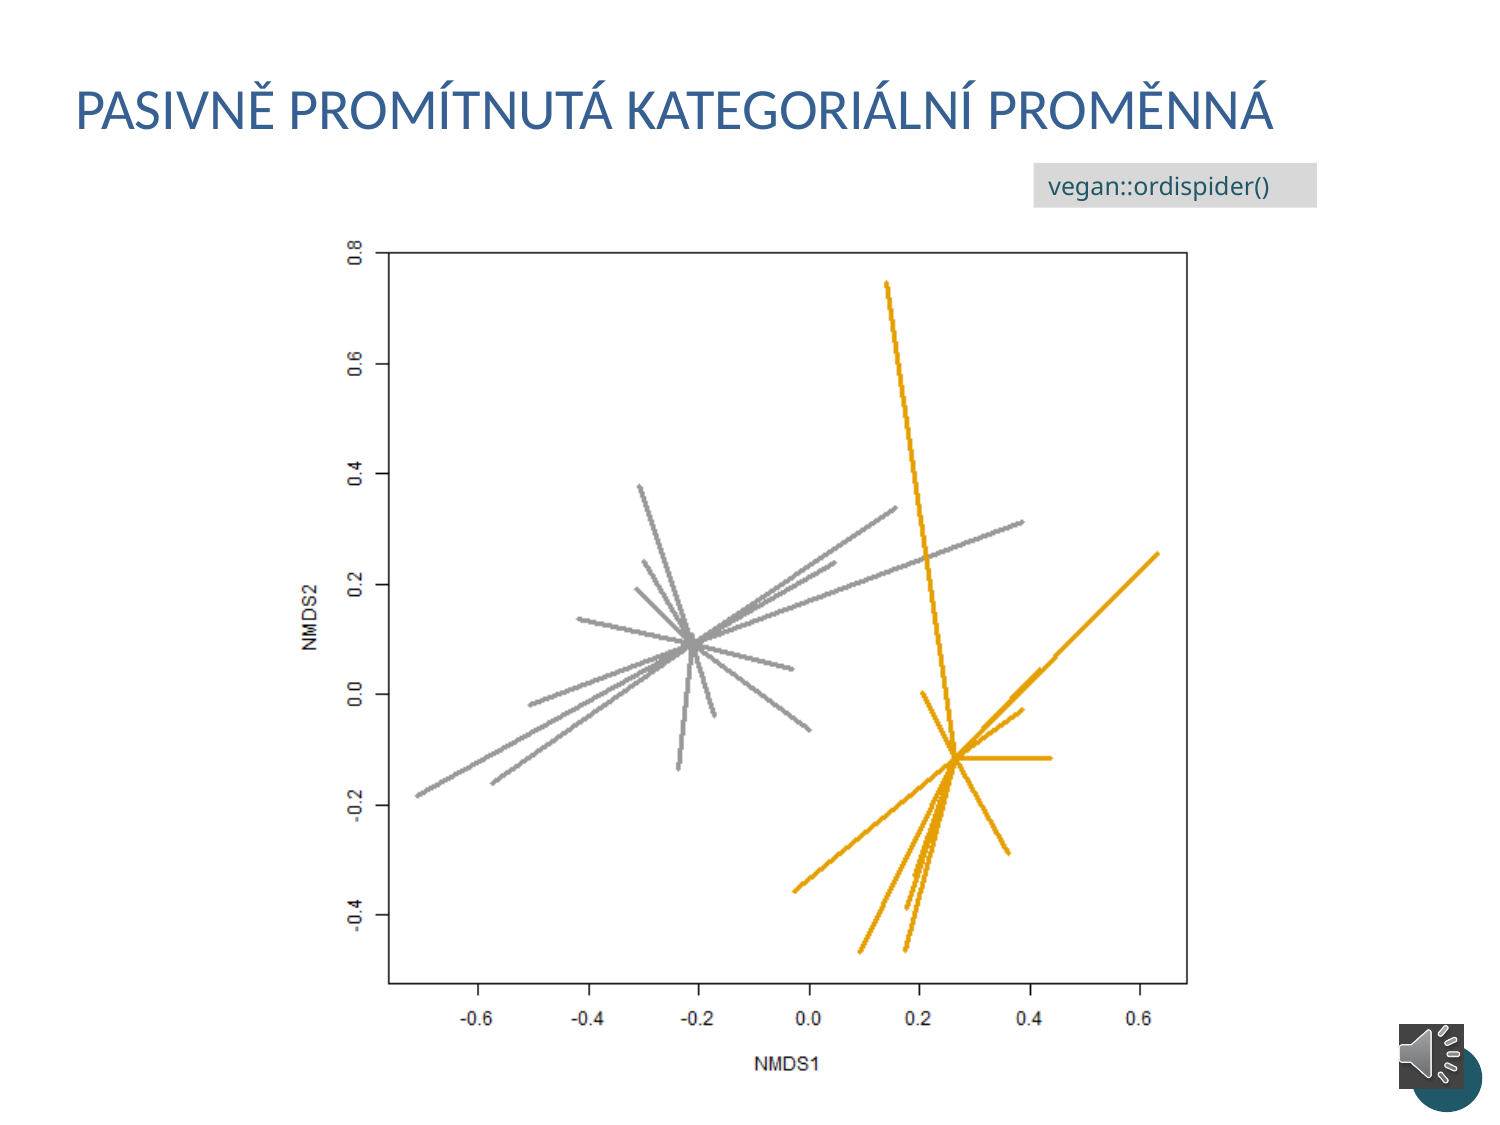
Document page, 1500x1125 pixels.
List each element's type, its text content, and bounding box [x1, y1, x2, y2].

picture [296, 160, 1235, 1099]
title Pasivně promítnutá kategoriální proměnná [60, 66, 1411, 147]
picture [1397, 1022, 1465, 1090]
text_box vegan::ordispider() [1239, 162, 1317, 208]
slide_number 13 [1411, 1046, 1478, 1107]
